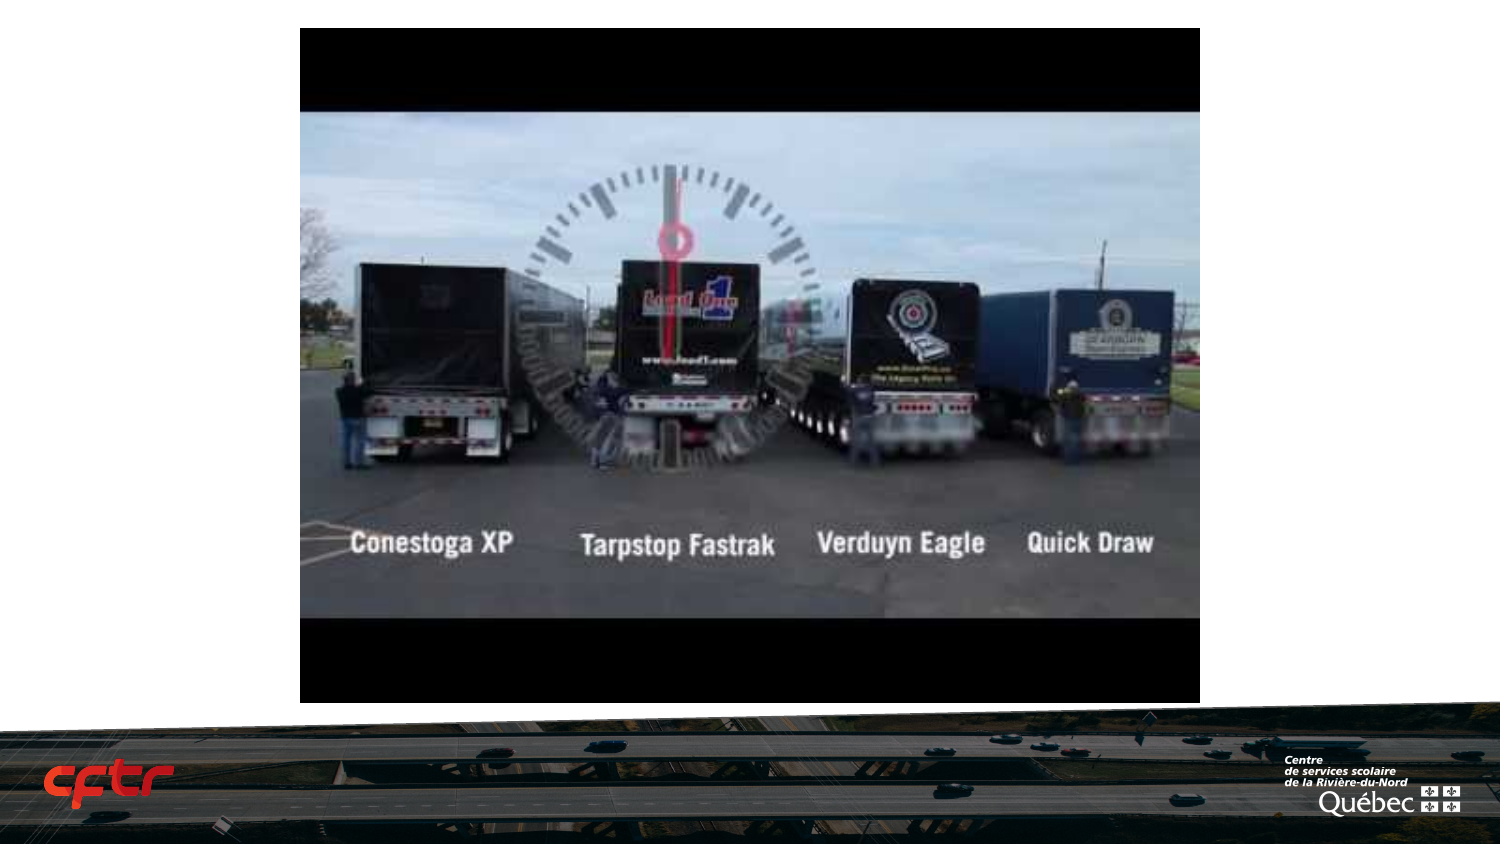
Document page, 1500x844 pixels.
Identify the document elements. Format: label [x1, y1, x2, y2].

picture [299, 28, 1200, 704]
picture [0, 704, 1500, 844]
